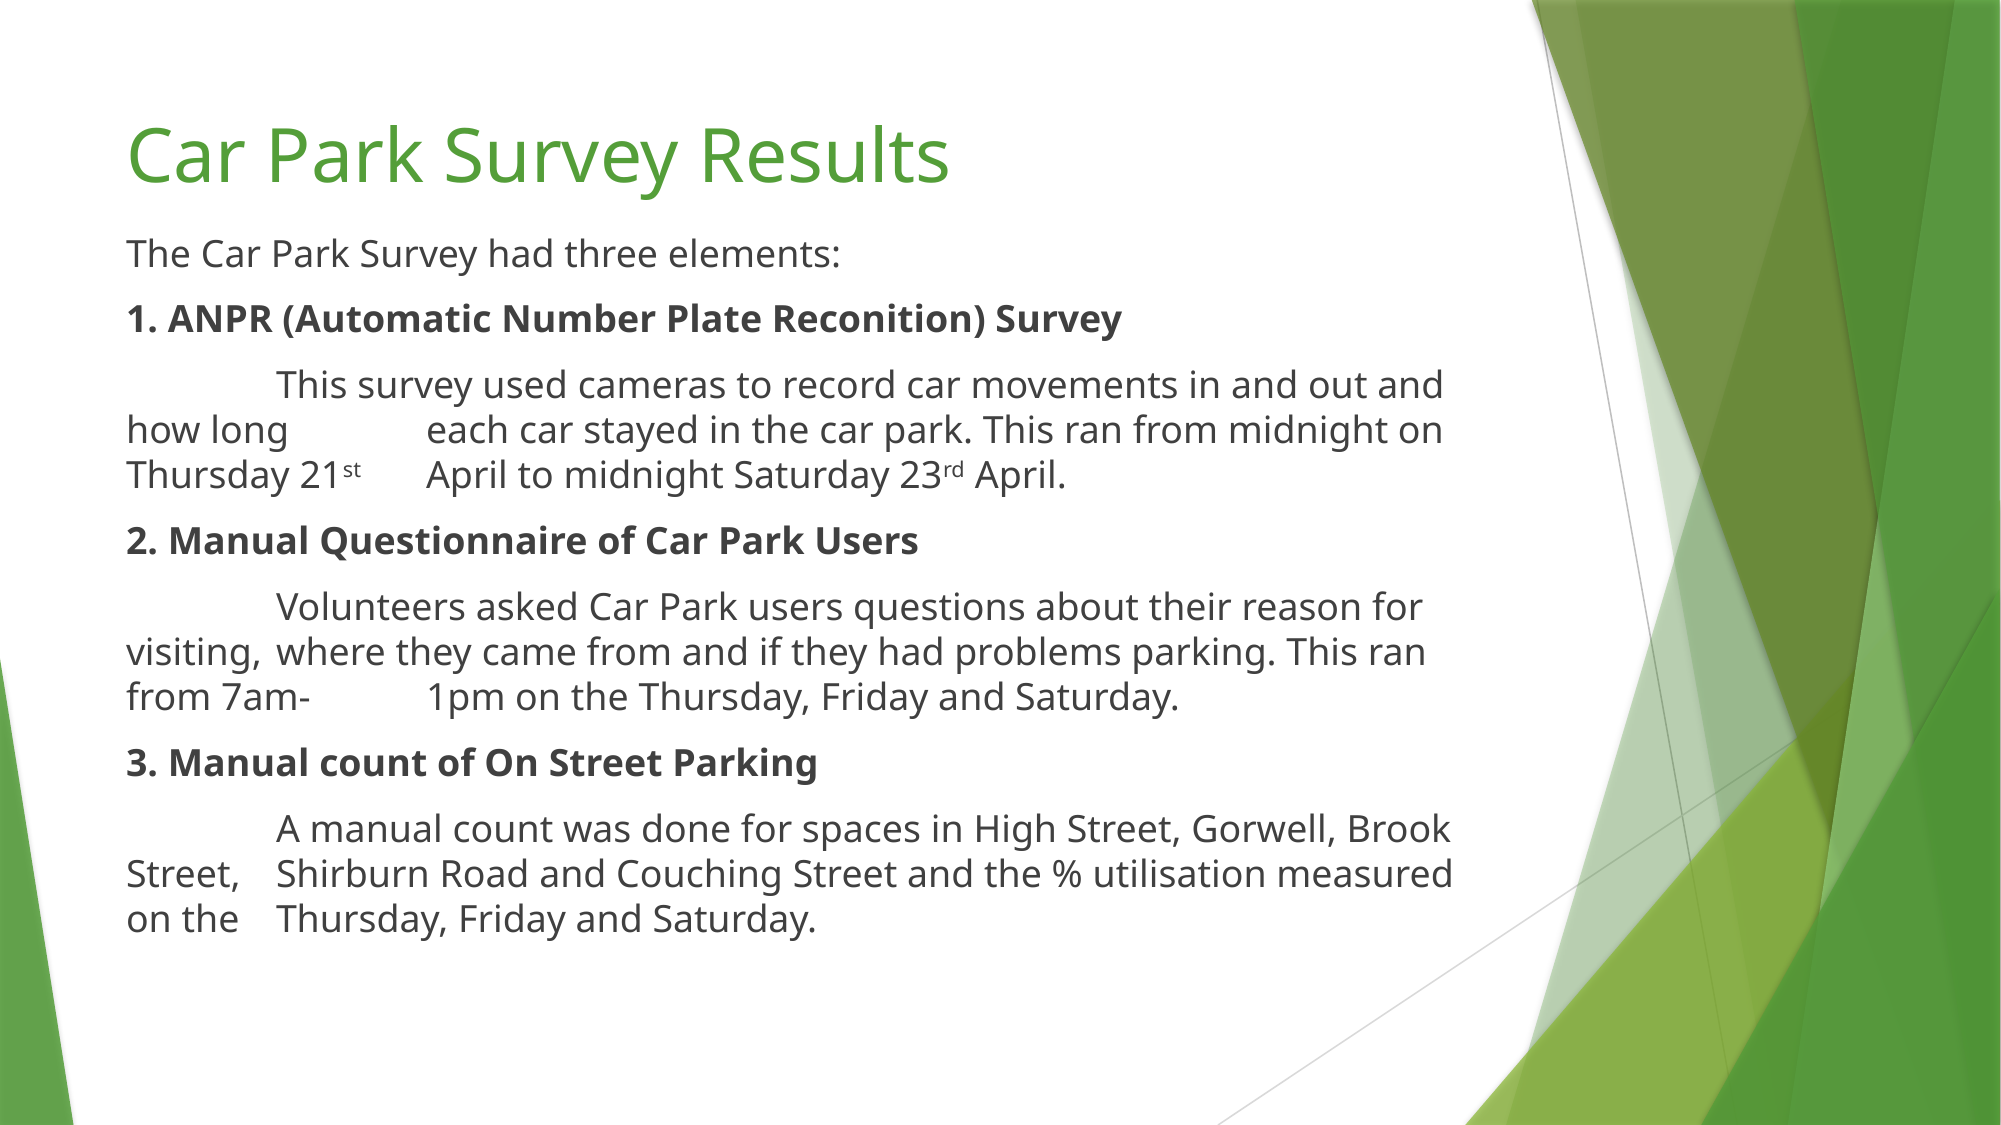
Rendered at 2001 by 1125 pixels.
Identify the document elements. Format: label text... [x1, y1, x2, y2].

list The Car Park Survey had three elements: 1. ANPR (Automatic Number Plate Reconition) Survey This survey used cameras to record car movements in and out and how long each car stayed in the car park. This ran from midnight on Thursday 21st April to midnight Saturday 23rd April. 2. Manual Questionnaire of Car Park Users Volunteers asked Car Park users questions about their reason for visiting, where they came from and if they had problems parking. This ran from 7am- 1pm on the Thursday, Friday and Saturday. 3. Manual count of On Street Parking A manual count was done for spaces in High Street, Gorwell, Brook Street, Shirburn Road and Couching Street and the % utilisation measured on the Thursday, Friday and Saturday. [111, 222, 1522, 1027]
title Car Park Survey Results [111, 99, 1522, 222]
